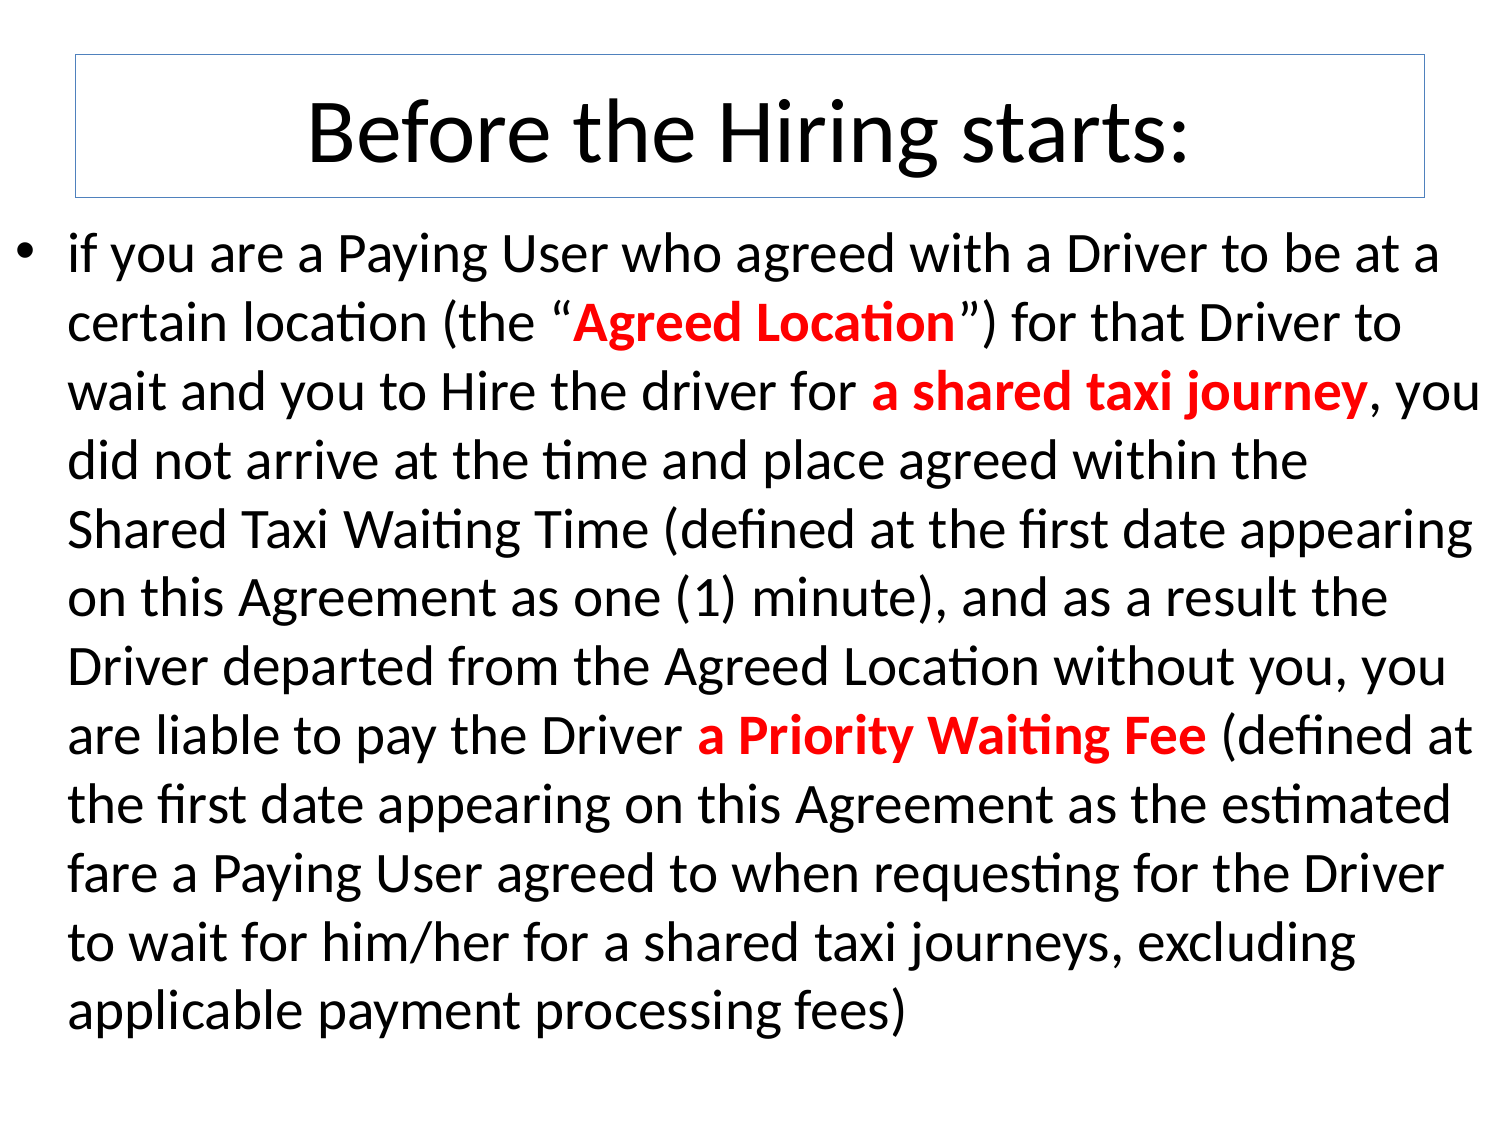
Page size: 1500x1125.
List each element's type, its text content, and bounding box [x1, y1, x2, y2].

title Before the Hiring starts: [75, 54, 1425, 198]
list if you are a Paying User who agreed with a Driver to be at a certain location (the “Agreed Location”) for that Driver to wait and you to Hire the driver for a shared taxi journey, you did not arrive at the time and place agreed within the Shared Taxi Waiting Time (defined at the first date appearing on this Agreement as one (1) minute), and as a result the Driver departed from the Agreed Location without you, you are liable to pay the Driver a Priority Waiting Fee (defined at the first date appearing on this Agreement as the estimated fare a Paying User agreed to when requesting for the Driver to wait for him/her for a shared taxi journeys, excluding applicable payment processing fees) [0, 208, 1500, 1125]
